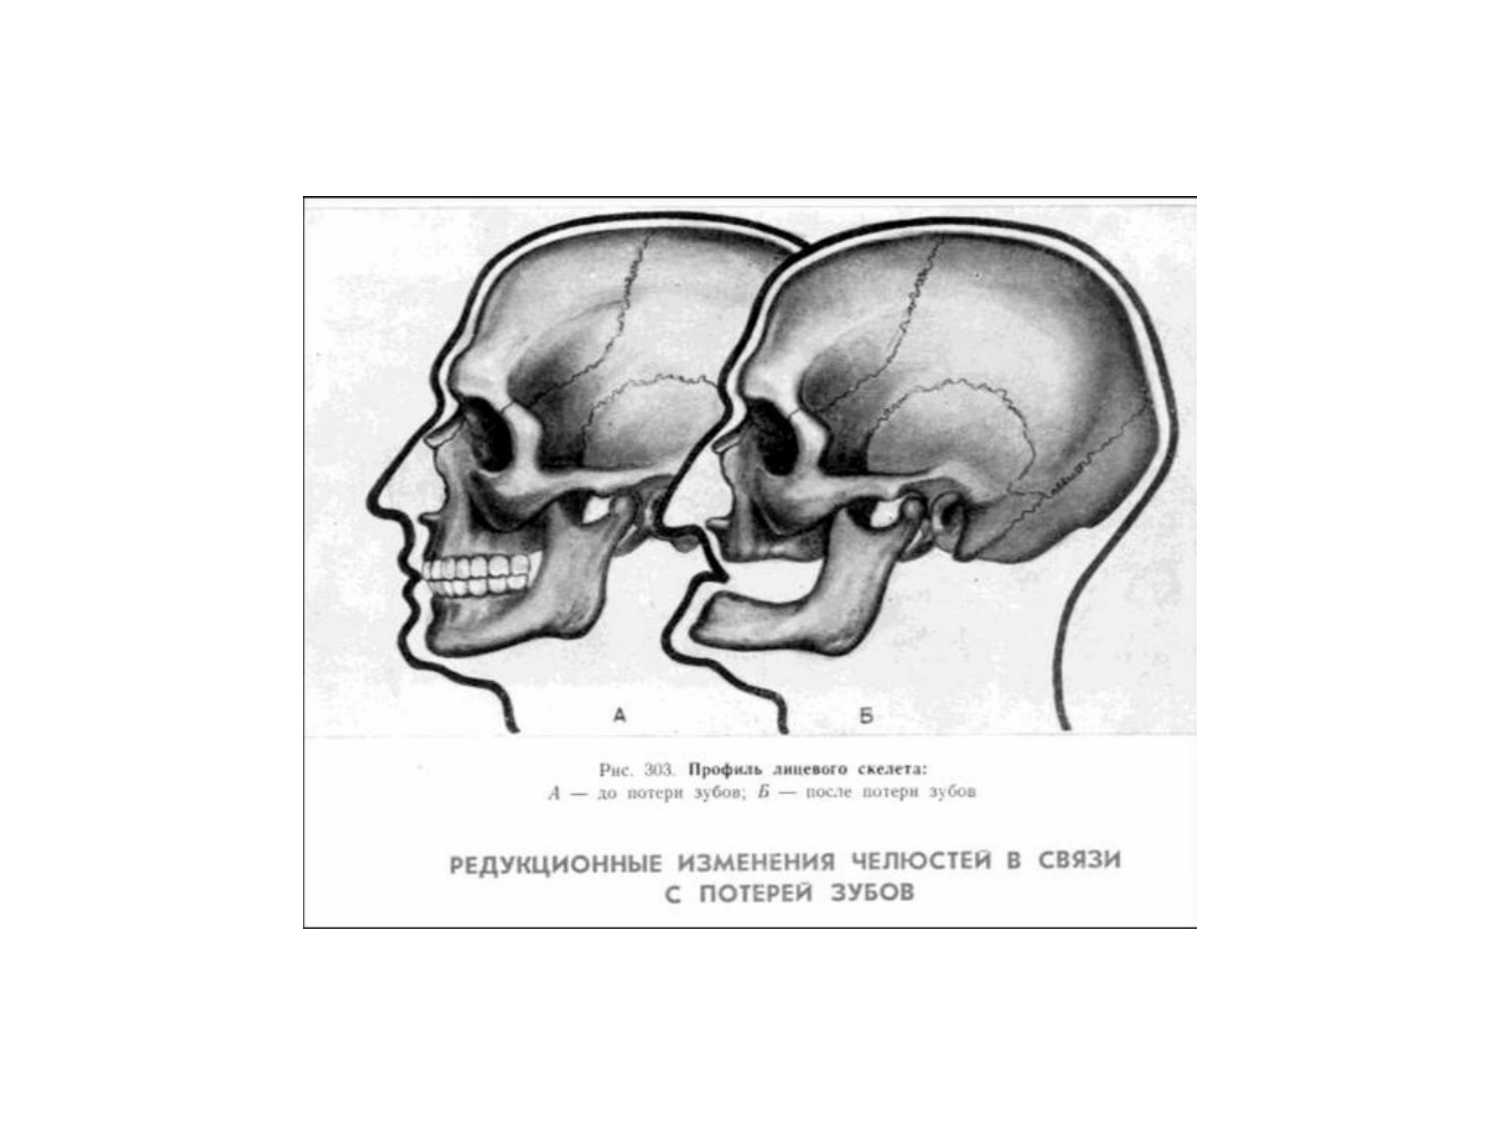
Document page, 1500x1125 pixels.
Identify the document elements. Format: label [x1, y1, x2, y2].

picture [302, 195, 1198, 930]
